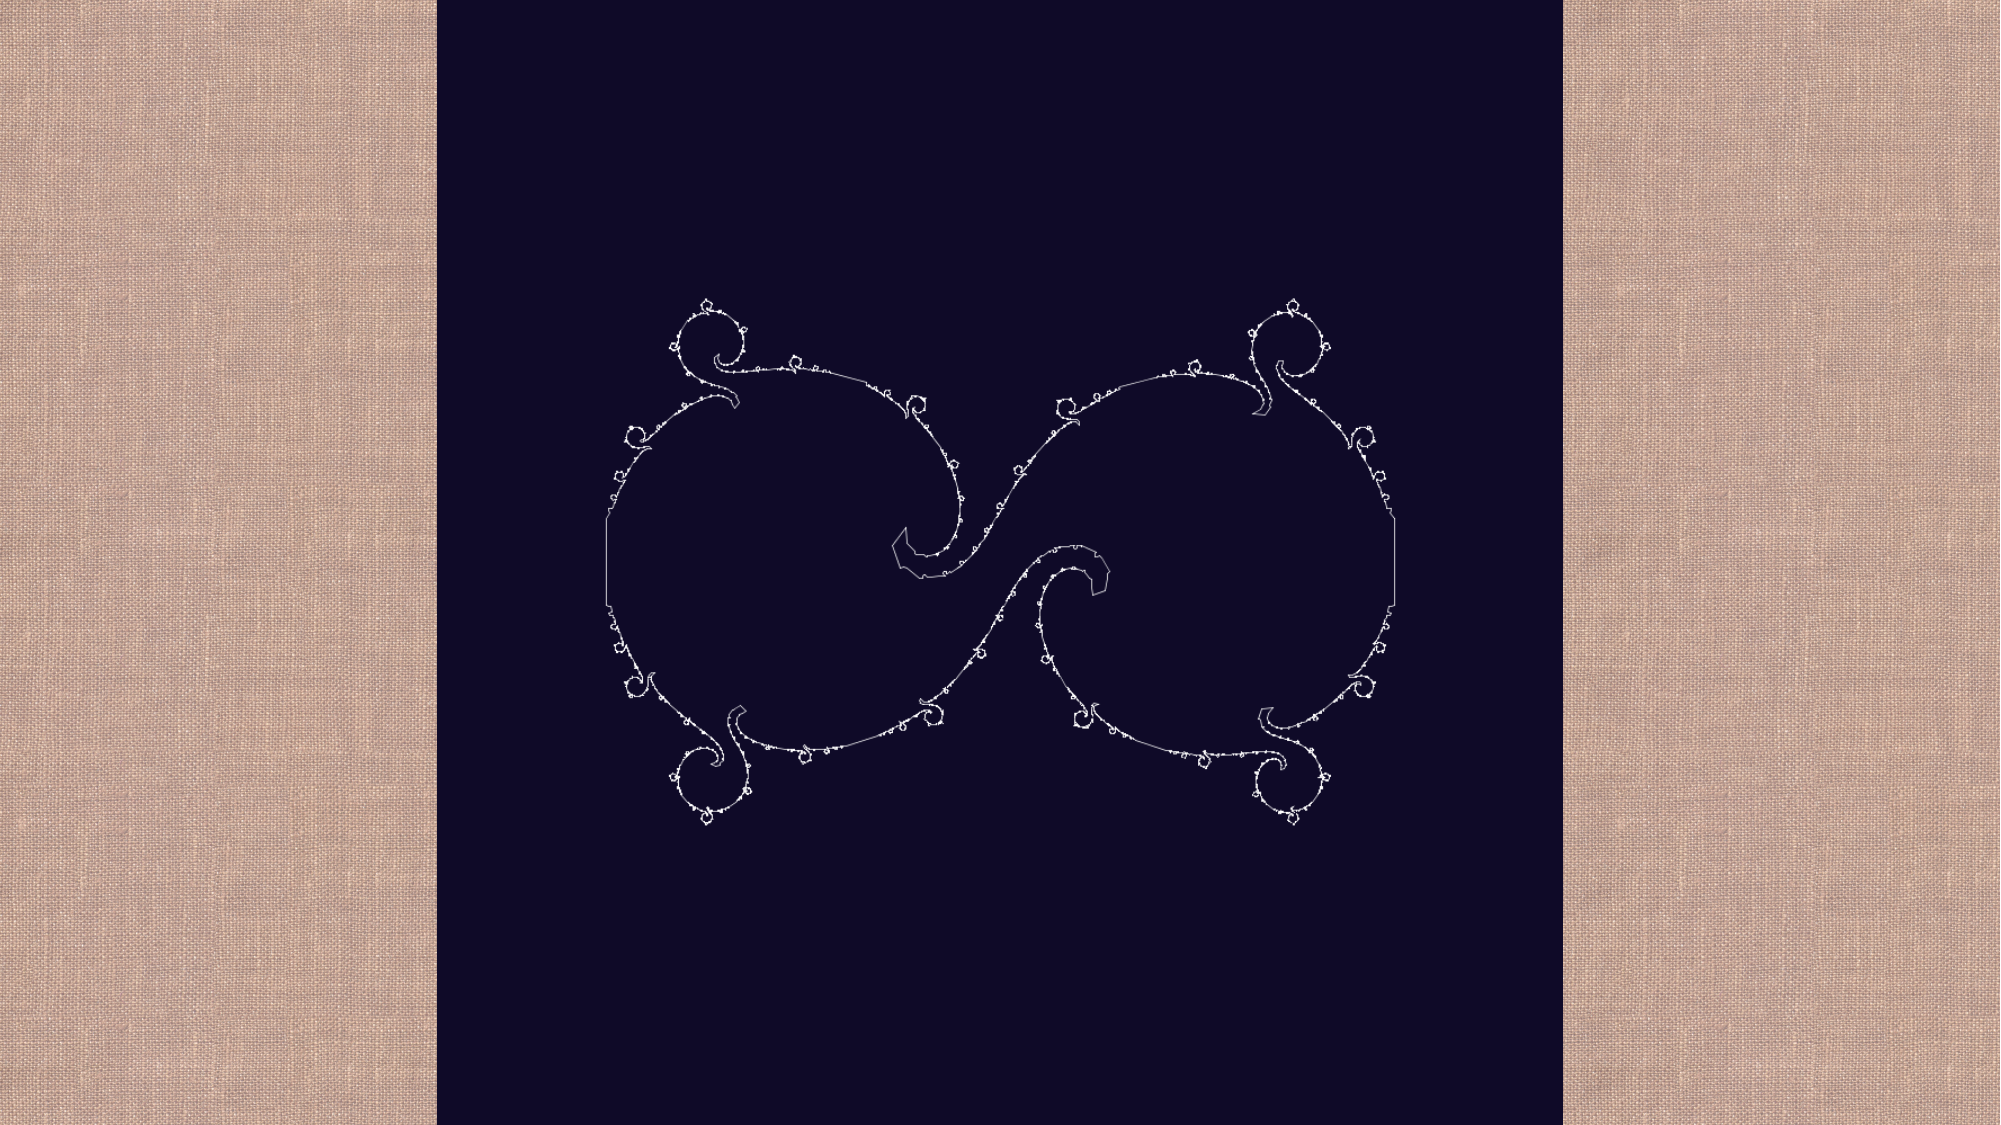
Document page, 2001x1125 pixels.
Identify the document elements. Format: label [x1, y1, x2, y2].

picture [437, 0, 1563, 1125]
